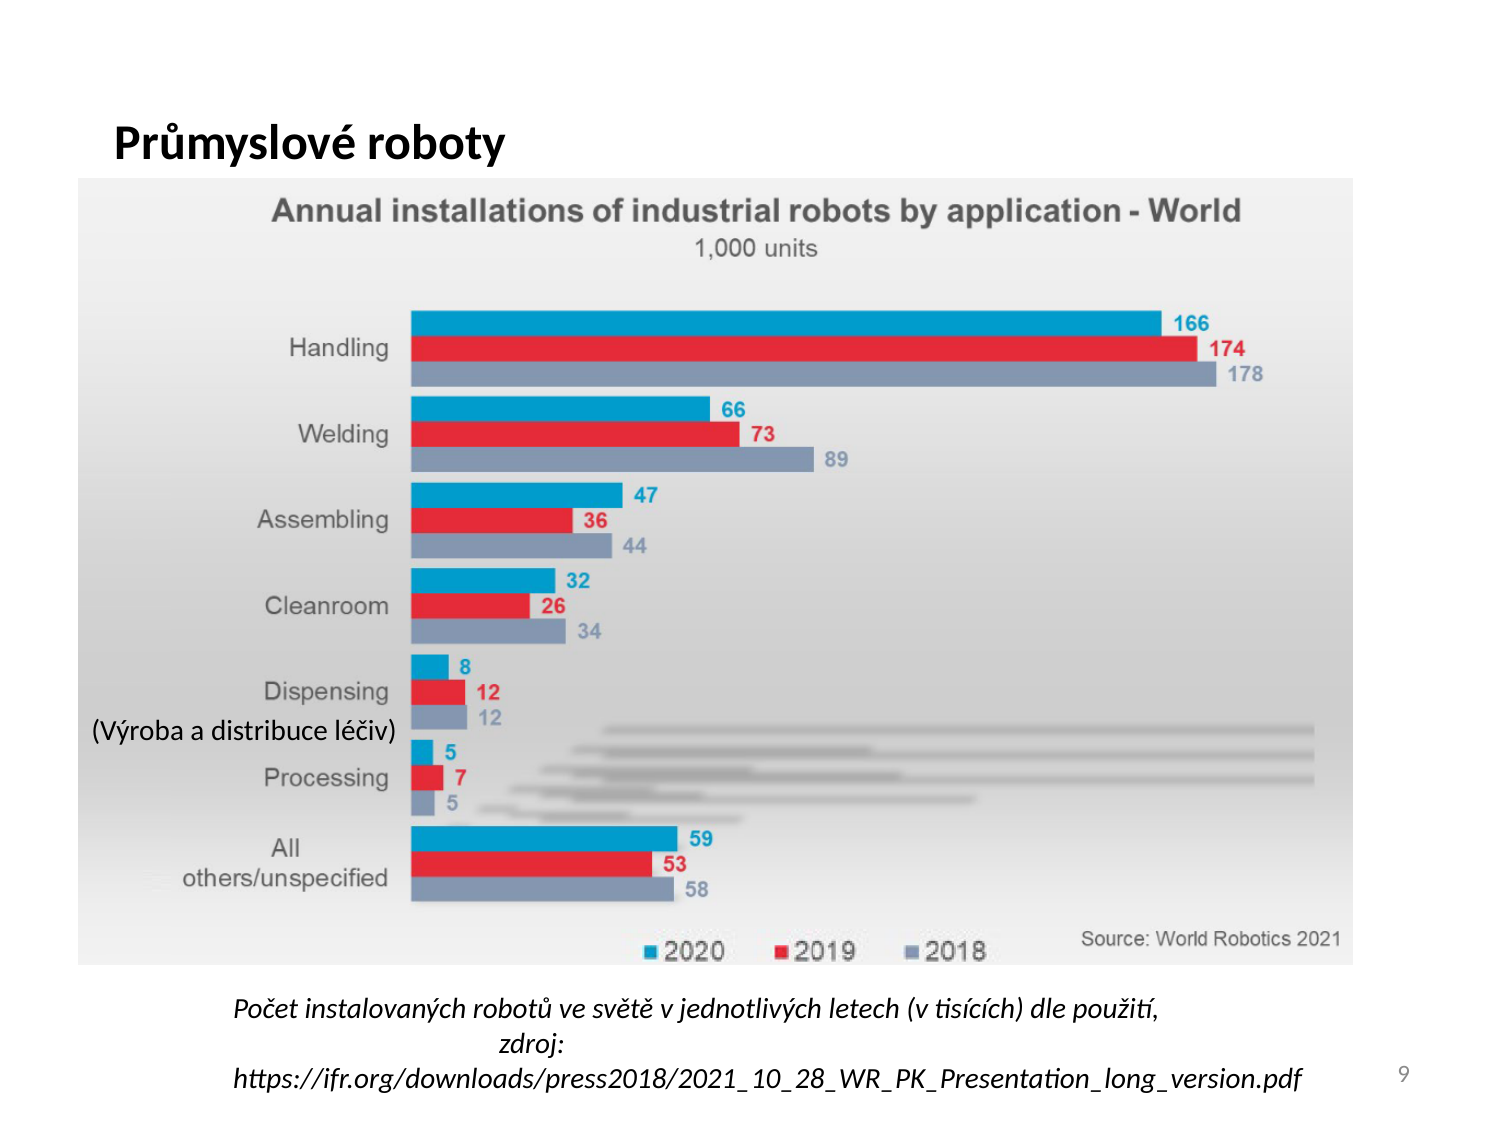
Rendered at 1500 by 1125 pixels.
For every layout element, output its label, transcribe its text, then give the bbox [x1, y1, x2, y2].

text_box Počet instalovaných robotů ve světě v jednotlivých letech (v tisících) dle použití, zdroj: https://ifr.org/downloads/press2018/2021_10_28_WR_PK_Presentation_long_version.pdf [218, 982, 1400, 1102]
slide_number 9 [1074, 1042, 1425, 1103]
text_box Průmyslové roboty [100, 101, 1424, 177]
picture [52, 169, 1353, 1029]
